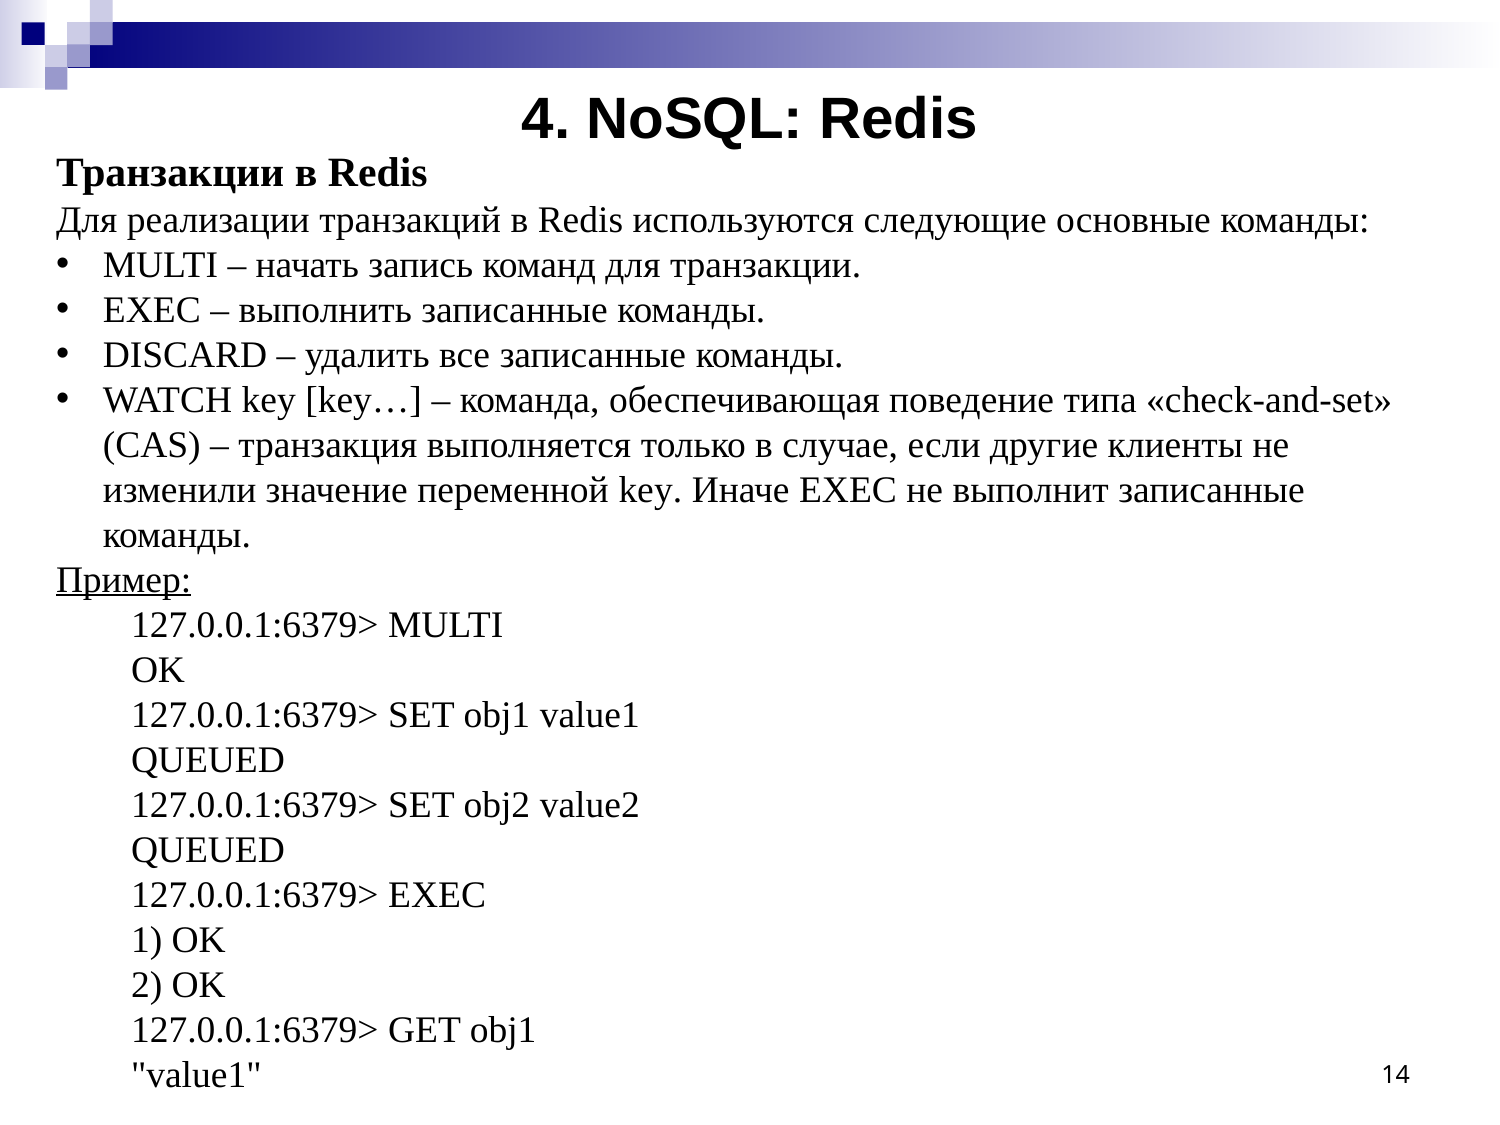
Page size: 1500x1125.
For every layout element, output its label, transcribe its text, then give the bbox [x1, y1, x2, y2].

title 4. NoSQL: Redis [75, 54, 1425, 137]
slide_number 14 [1074, 1025, 1425, 1100]
text_box Транзакции в Redis Для реализации транзакций в Redis используются следующие основные команды: MULTI – начать запись команд для транзакции. EXEC – выполнить записанные команды. DISCARD – удалить все записанные команды. WATCH key [key…] – команда, обеспечивающая поведение типа «check-and-set» (CAS) – транзакция выполняется только в случае, если другие клиенты не изменили значение переменной key. Иначе EXEC не выполнит записанные команды. Пример: 127.0.0.1:6379> MULTI OK 127.0.0.1:6379> SET obj1 value1 QUEUED 127.0.0.1:6379> SET obj2 value2 QUEUED 127.0.0.1:6379> EXEC 1) OK 2) OK 127.0.0.1:6379> GET obj1 "value1" [41, 137, 1459, 1102]
